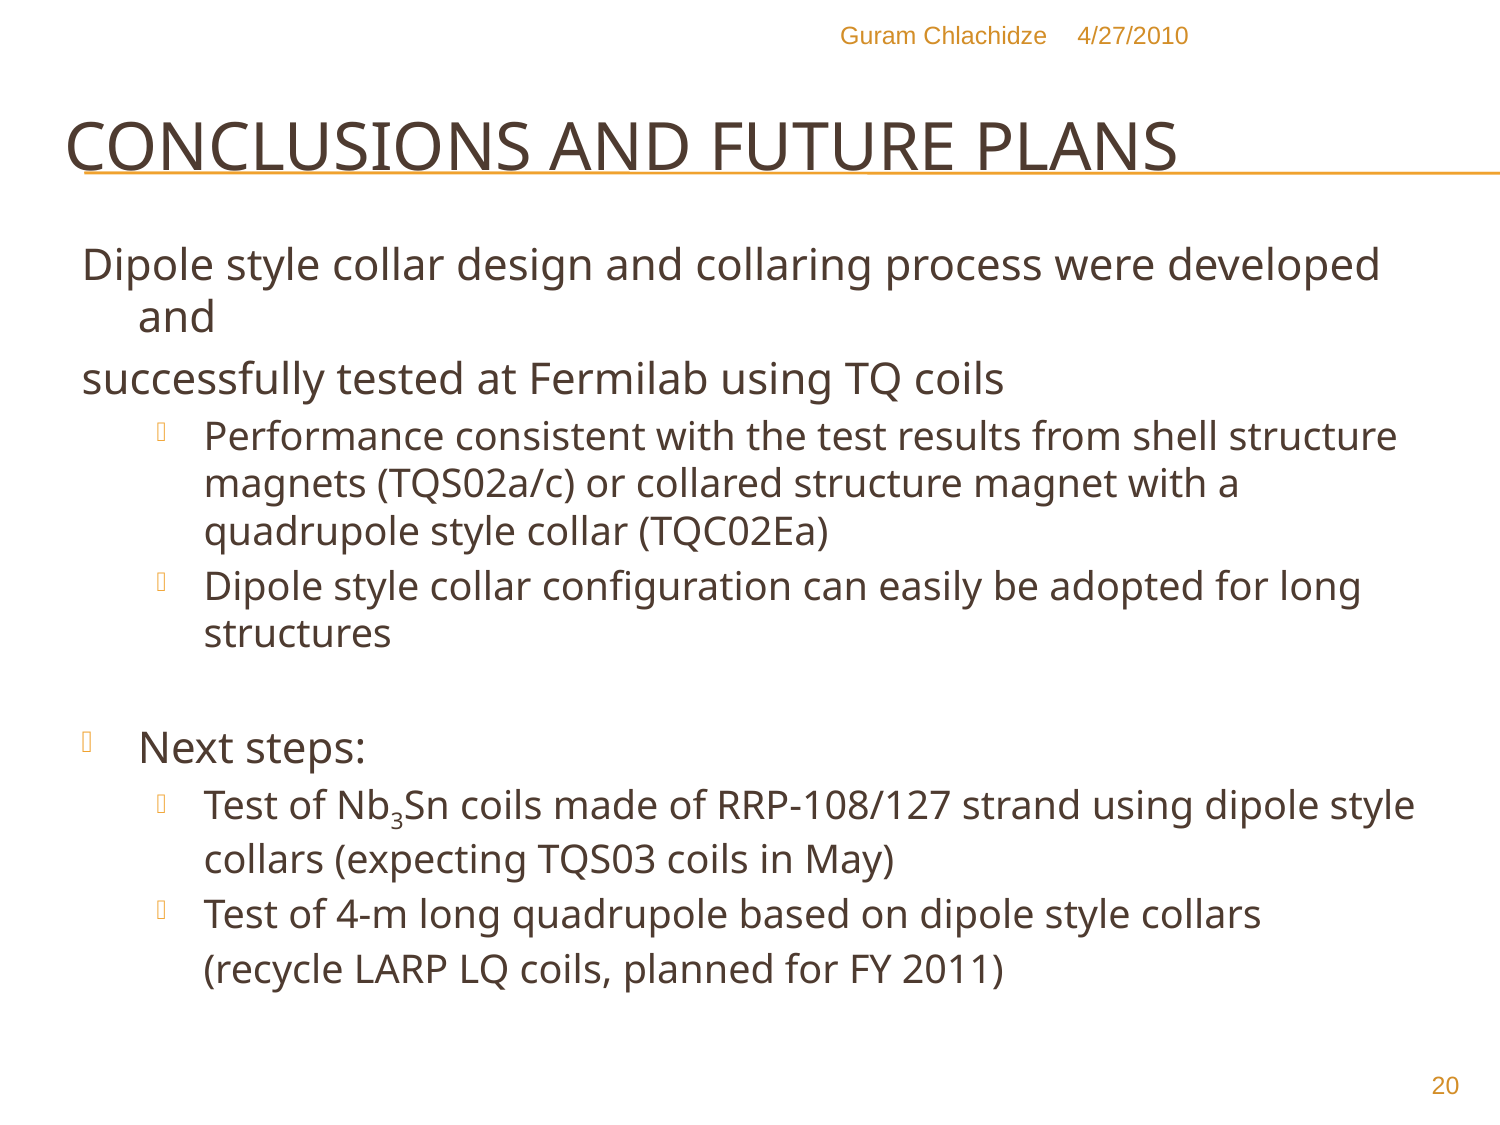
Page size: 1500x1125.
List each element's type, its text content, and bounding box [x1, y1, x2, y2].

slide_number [1063, 12, 1475, 60]
list Dipole style collar design and collaring process were developed and successfully tested at Fermilab using TQ coils Performance consistent with the test results from shell structure magnets (TQS02a/c) or collared structure magnet with a quadrupole style collar (TQC02Ea) Dipole style collar configuration can easily be adopted for long structures Next steps: Test of Nb3Sn coils made of RRP-108/127 strand using dipole style collars (expecting TQS03 coils in May) Test of 4-m long quadrupole based on dipole style collars (recycle LARP LQ coils, planned for FY 2011) [66, 190, 1444, 1075]
title Conclusions and Future plans [50, 75, 1475, 213]
slide_number 20 [1350, 1061, 1475, 1103]
footer Guram Chlachidze [587, 12, 1063, 60]
